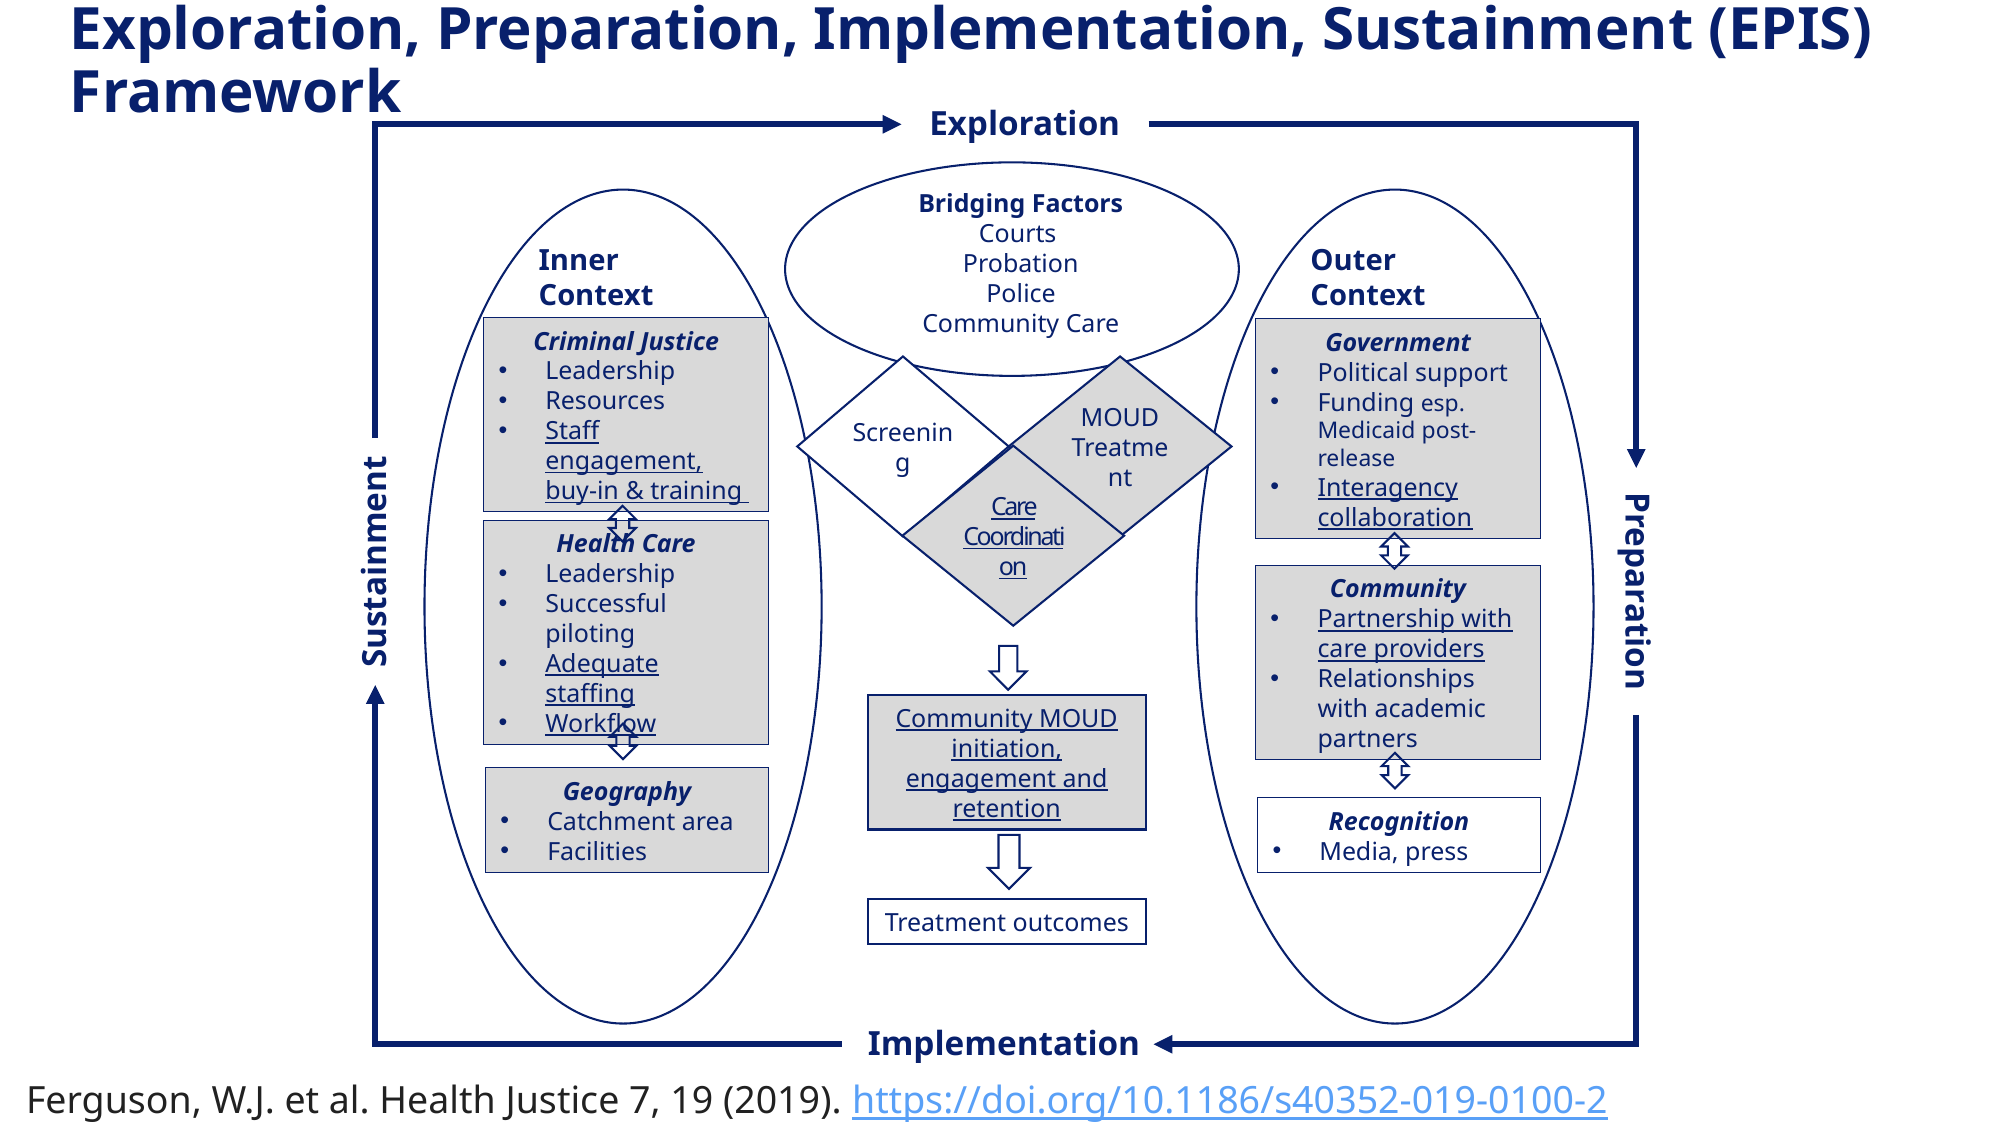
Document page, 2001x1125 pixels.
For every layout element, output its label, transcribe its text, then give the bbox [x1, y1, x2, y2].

text_box Exploration [901, 85, 1149, 162]
text_box Sustainment [326, 438, 424, 686]
text_box Ferguson, W.J. et al. Health Justice 7, 19 (2019). https://doi.org/10.1186/s40352-019-0100-2 [11, 1068, 1998, 1125]
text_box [1148, 124, 1637, 468]
title Exploration, Preparation, Implementation, Sustainment (EPIS) Framework [54, 11, 1998, 113]
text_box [375, 685, 842, 1045]
text_box Preparation [1597, 467, 1676, 715]
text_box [1230, 638, 1560, 1121]
text_box Implementation [848, 1024, 1161, 1068]
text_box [424, 162, 1594, 1024]
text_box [481, 18, 796, 545]
